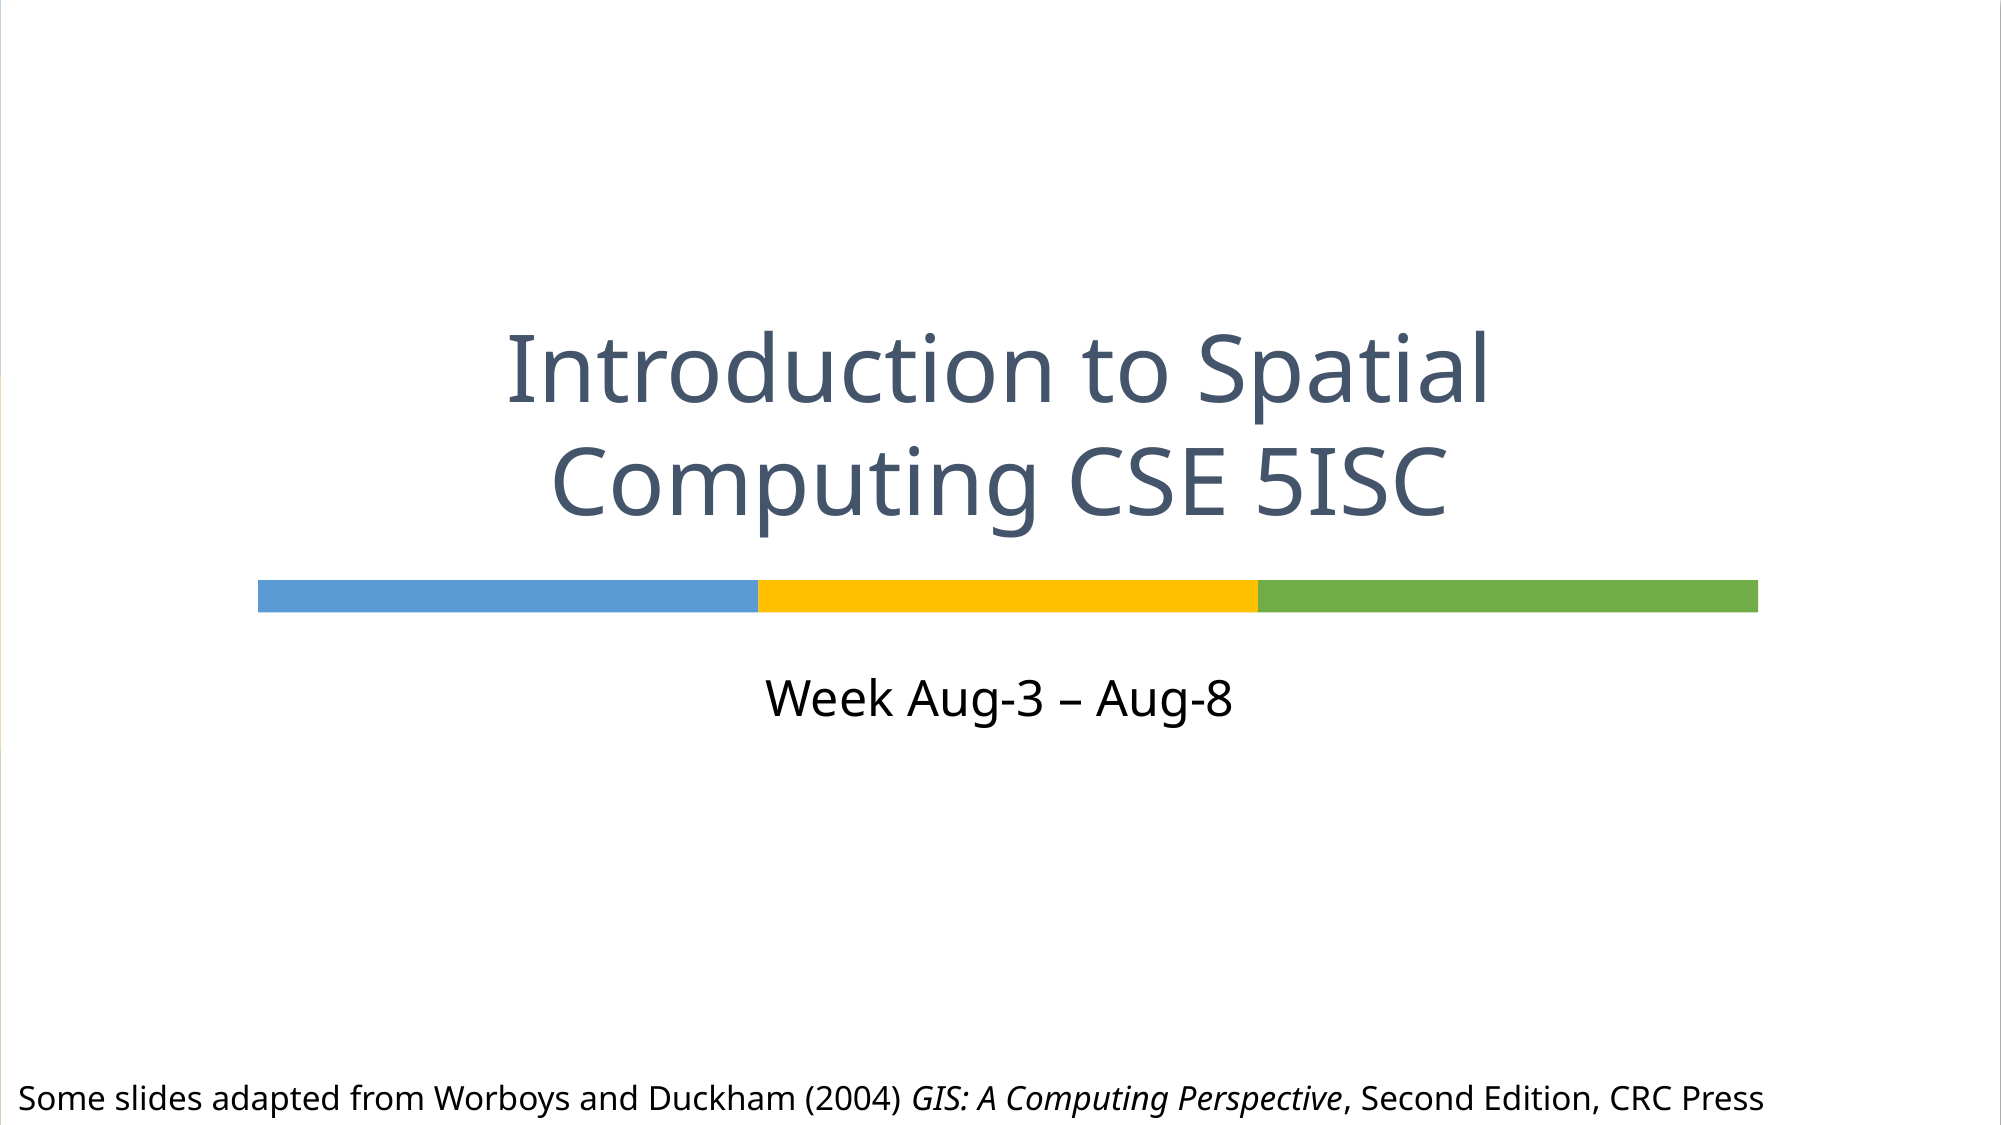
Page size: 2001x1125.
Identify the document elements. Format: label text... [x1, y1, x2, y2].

text_box Some slides adapted from Worboys and Duckham (2004) GIS: A Computing Perspective, Second Edition, CRC Press [3, 1069, 1997, 1125]
title Introduction to Spatial Computing CSE 5ISC [249, 149, 1750, 542]
subtitle Week Aug-3 – Aug-8 [249, 665, 1750, 752]
